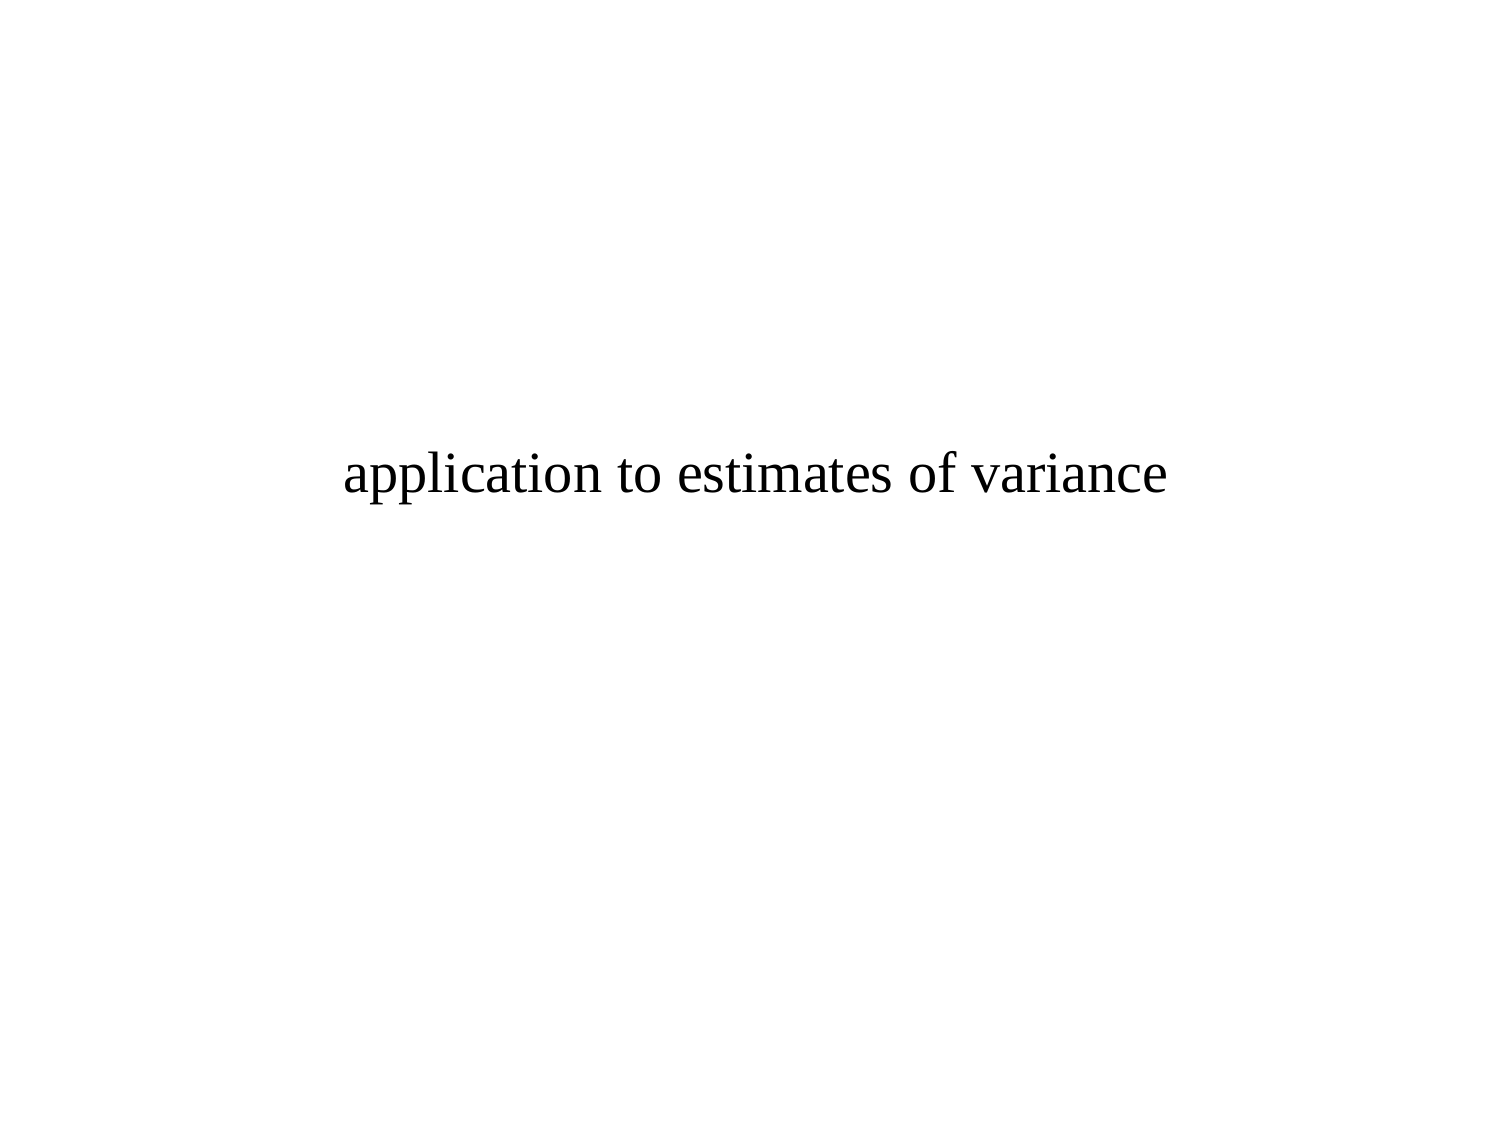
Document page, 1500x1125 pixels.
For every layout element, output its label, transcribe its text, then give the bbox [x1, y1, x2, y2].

text_box application to estimates of variance [99, 426, 1413, 512]
